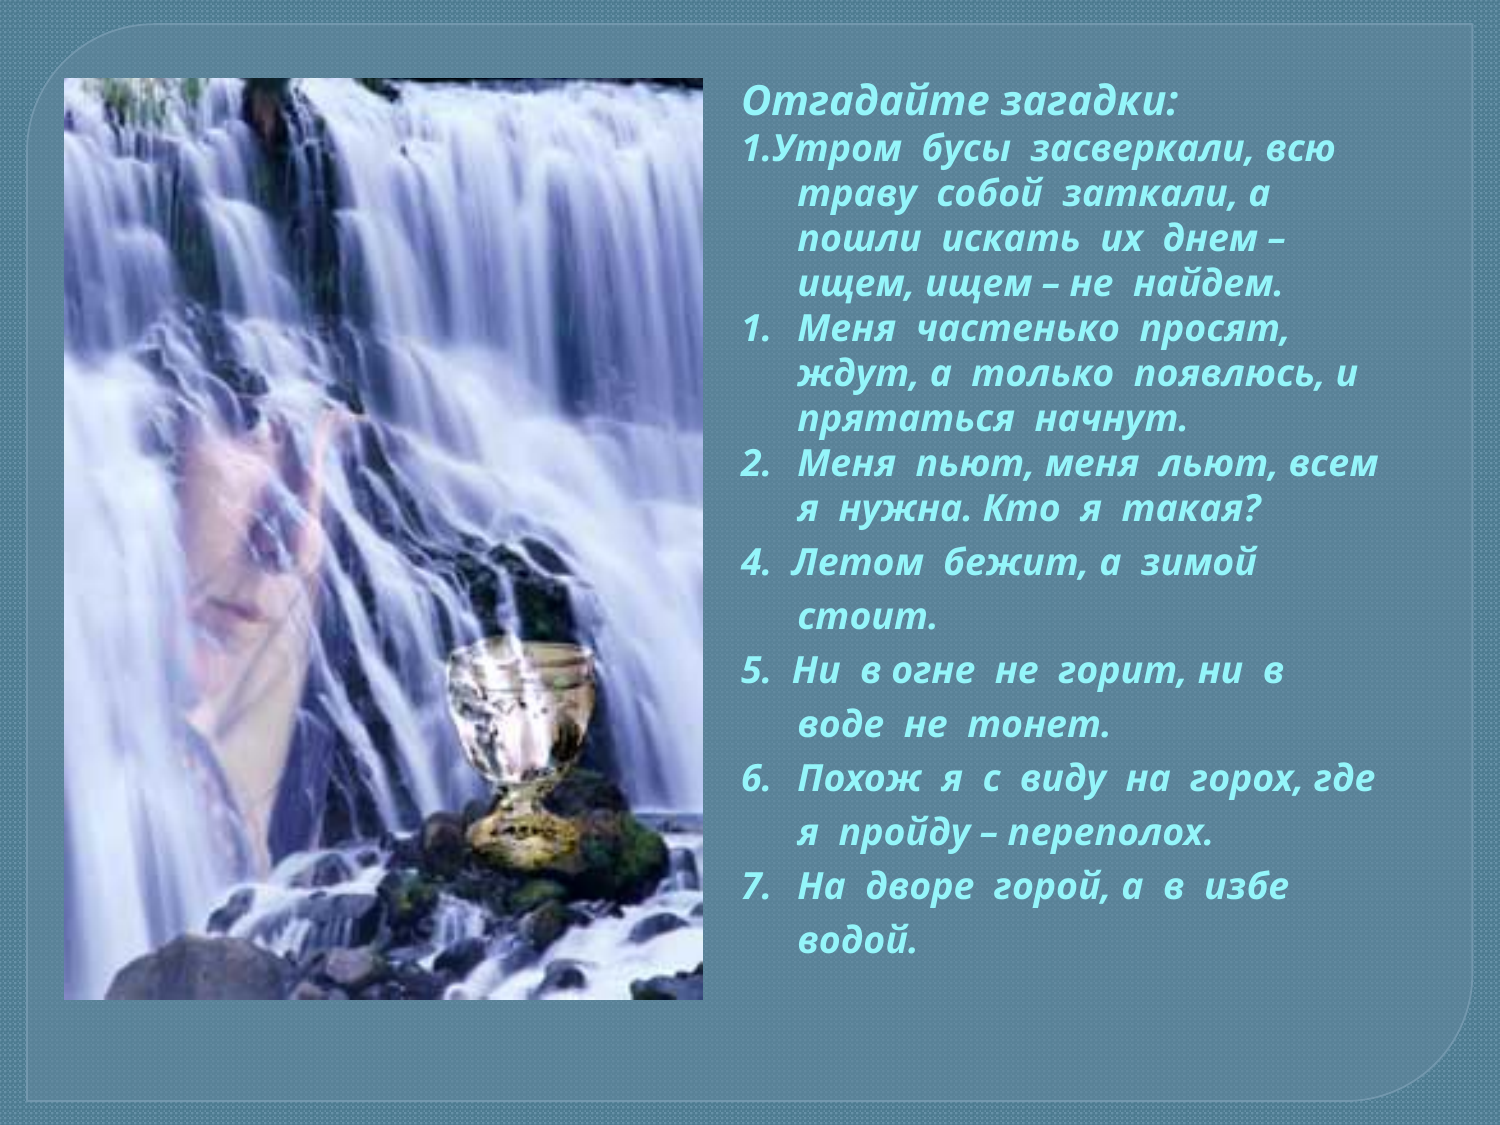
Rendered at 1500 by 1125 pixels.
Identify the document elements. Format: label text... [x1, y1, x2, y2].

text_box Отгадайте загадки: 1.Утром бусы засверкали, всю траву собой заткали, а пошли искать их днем – ищем, ищем – не найдем. Меня частенько просят, ждут, а только появлюсь, и прятаться начнут. Меня пьют, меня льют, всем я нужна. Кто я такая? 4. Летом бежит, а зимой стоит. 5. Ни в огне не горит, ни в воде не тонет. Похож я с виду на горох, где я пройду – переполох. На дворе горой, а в избе водой. [726, 66, 1406, 1073]
picture [64, 77, 703, 1000]
